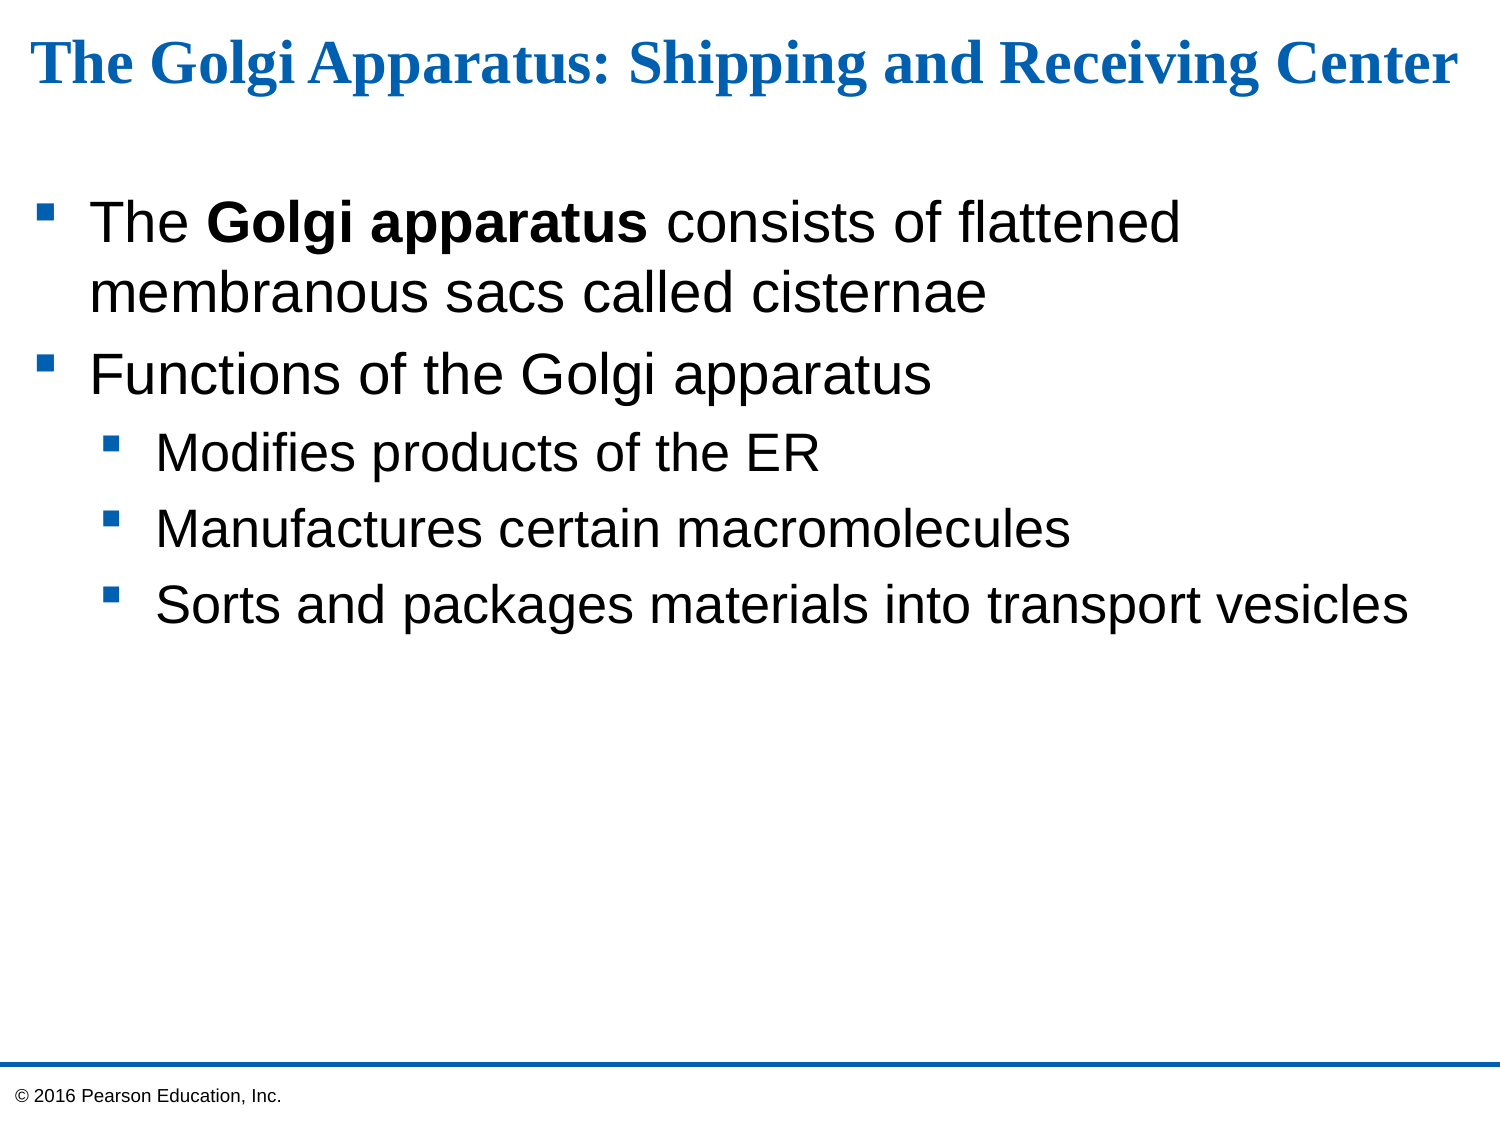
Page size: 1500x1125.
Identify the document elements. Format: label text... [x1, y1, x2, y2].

footer © 2016 Pearson Education, Inc. [0, 1064, 507, 1125]
list The Golgi apparatus consists of flattened membranous sacs called cisternae Functions of the Golgi apparatus Modifies products of the ER Manufactures certain macromolecules Sorts and packages materials into transport vesicles [23, 184, 1464, 1043]
title The Golgi Apparatus: Shipping and Receiving Center [29, 29, 1470, 165]
